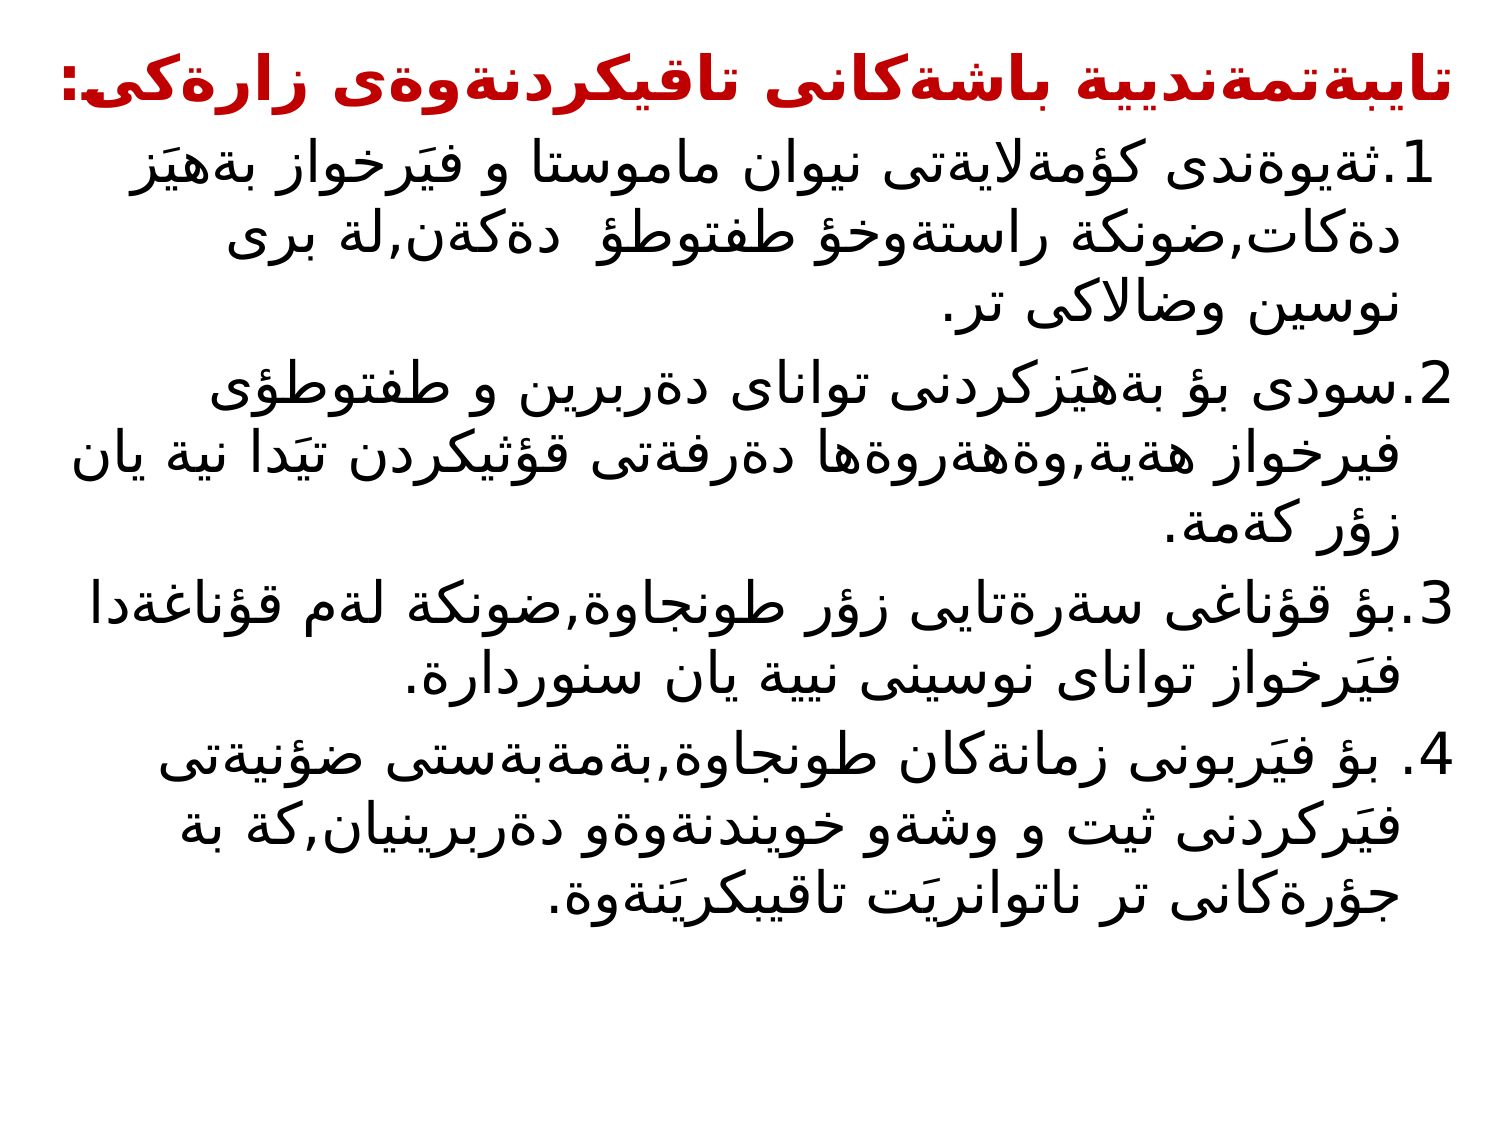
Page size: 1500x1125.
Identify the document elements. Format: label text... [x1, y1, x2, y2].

list تايبةتمةنديية باشةكانى تاقيكردنةوةى زارةكى: 1.ثةيوةندى كؤمةلايةتى نيوان ماموستا و فيَرخواز بةهيَز دةكات,ضونكة راستةوخؤ طفتوطؤ دةكةن,لة برى نوسين وضالاكى تر. 2.سودى بؤ بةهيَزكردنى تواناى دةربرين و طفتوطؤى فيرخواز هةية,وةهةروةها دةرفةتى قؤثيكردن تيَدا نية يان زؤر كةمة. 3.بؤ قؤناغى سةرةتايى زؤر طونجاوة,ضونكة لةم قؤناغةدا فيَرخواز تواناى نوسينى نيية يان سنوردارة. 4. بؤ فيَربونى زمانةكان طونجاوة,بةمةبةستى ضؤنيةتى فيَركردنى ثيت و وشةو خويندنةوةو دةربرينيان,كة بة جؤرةكانى تر ناتوانريَت تاقيبكريَنةوة. [41, 30, 1471, 1005]
